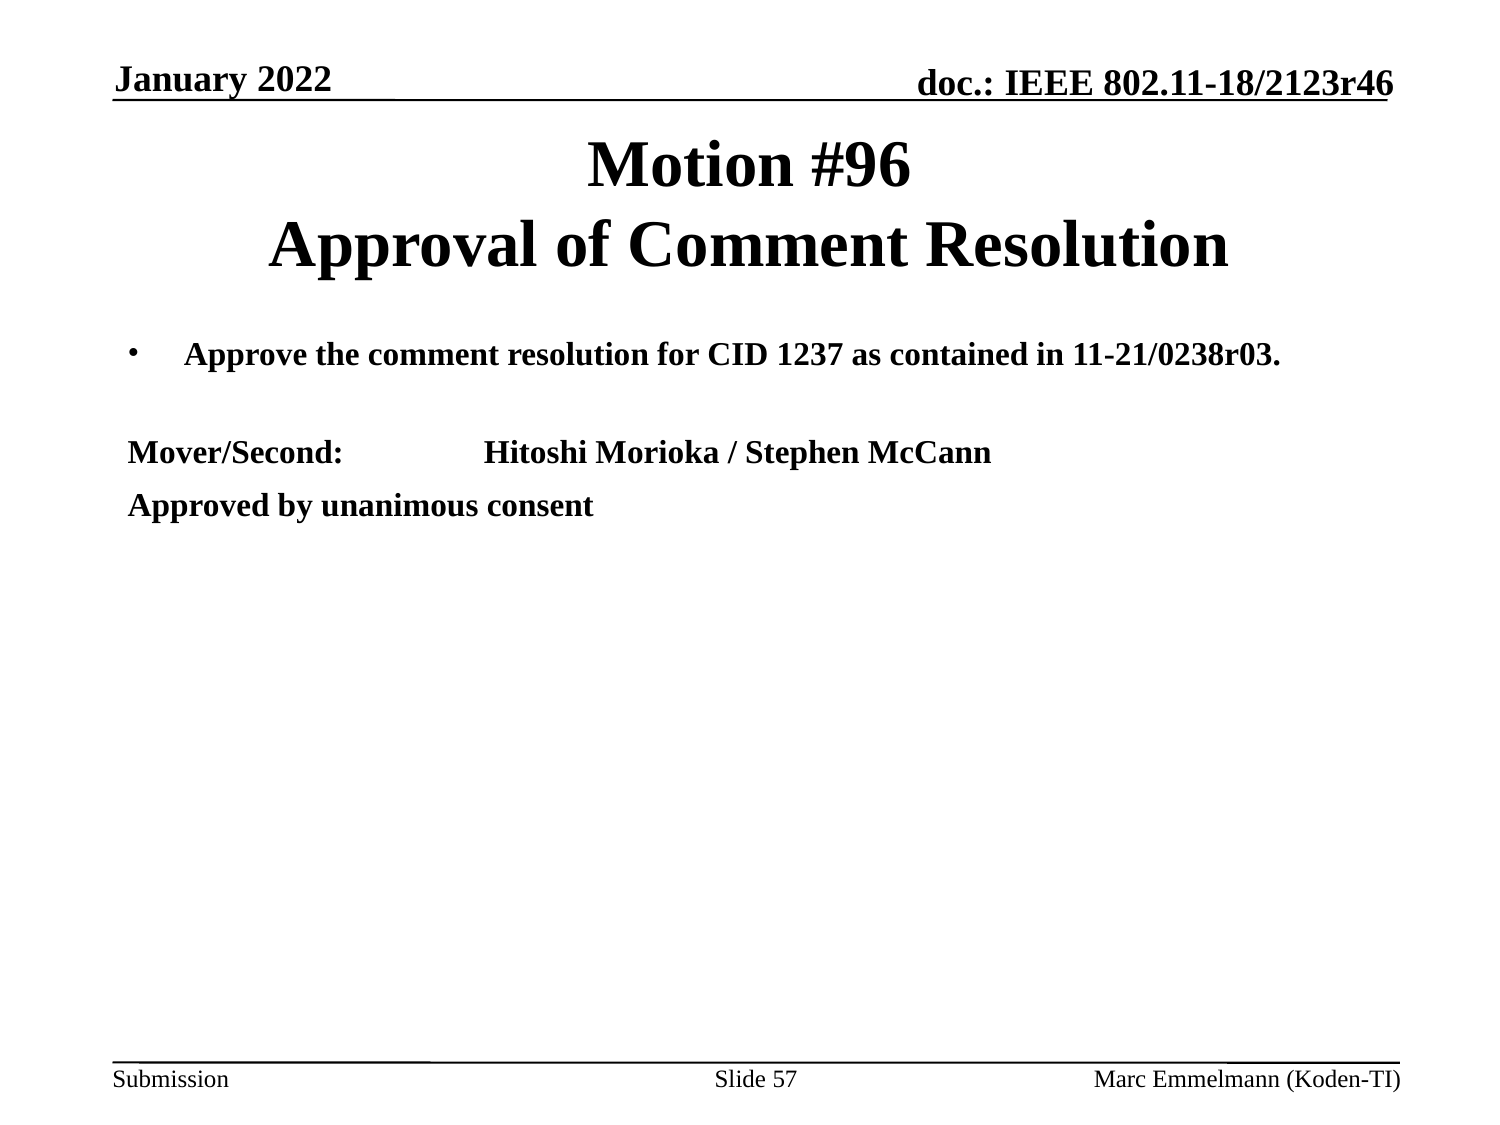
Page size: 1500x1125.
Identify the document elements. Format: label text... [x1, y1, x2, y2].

slide_number Slide 57 [712, 1061, 800, 1123]
title Motion #96 Approval of Comment Resolution [112, 112, 1388, 288]
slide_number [114, 54, 423, 100]
footer Marc Emmelmann (Koden-TI) [878, 1061, 1402, 1093]
list Approve the comment resolution for CID 1237 as contained in 11-21/0238r03. Mover/Second: Hitoshi Morioka / Stephen McCann Approved by unanimous consent [112, 324, 1388, 1000]
